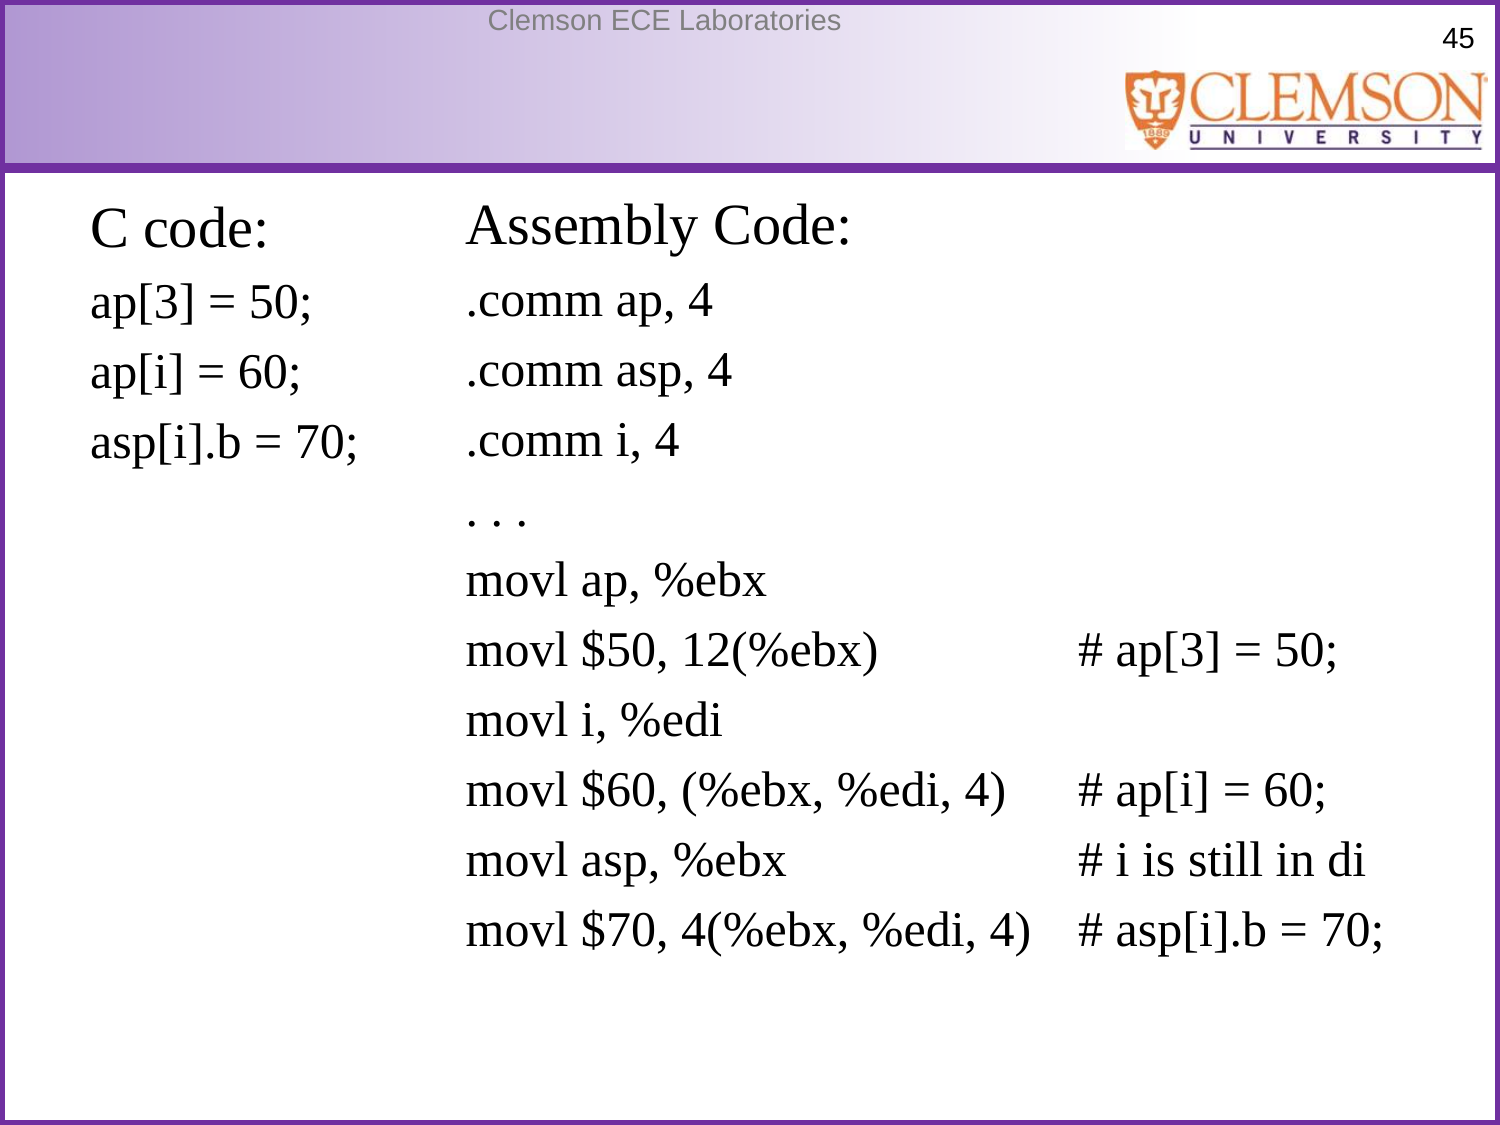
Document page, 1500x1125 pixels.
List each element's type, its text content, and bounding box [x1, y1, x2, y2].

picture [1125, 70, 1488, 150]
list Assembly Code: .comm ap, 4 .comm asp, 4 .comm i, 4 . . . movl ap, %ebx movl $50, 12(%ebx) # ap[3] = 50; movl i, %edi movl $60, (%ebx, %edi, 4) # ap[i] = 60; movl asp, %ebx # i is still in di movl $70, 4(%ebx, %edi, 4) # asp[i].b = 70; [450, 178, 1426, 1006]
list C code: ap[3] = 50; ap[i] = 60; asp[i].b = 70; [74, 180, 450, 1006]
